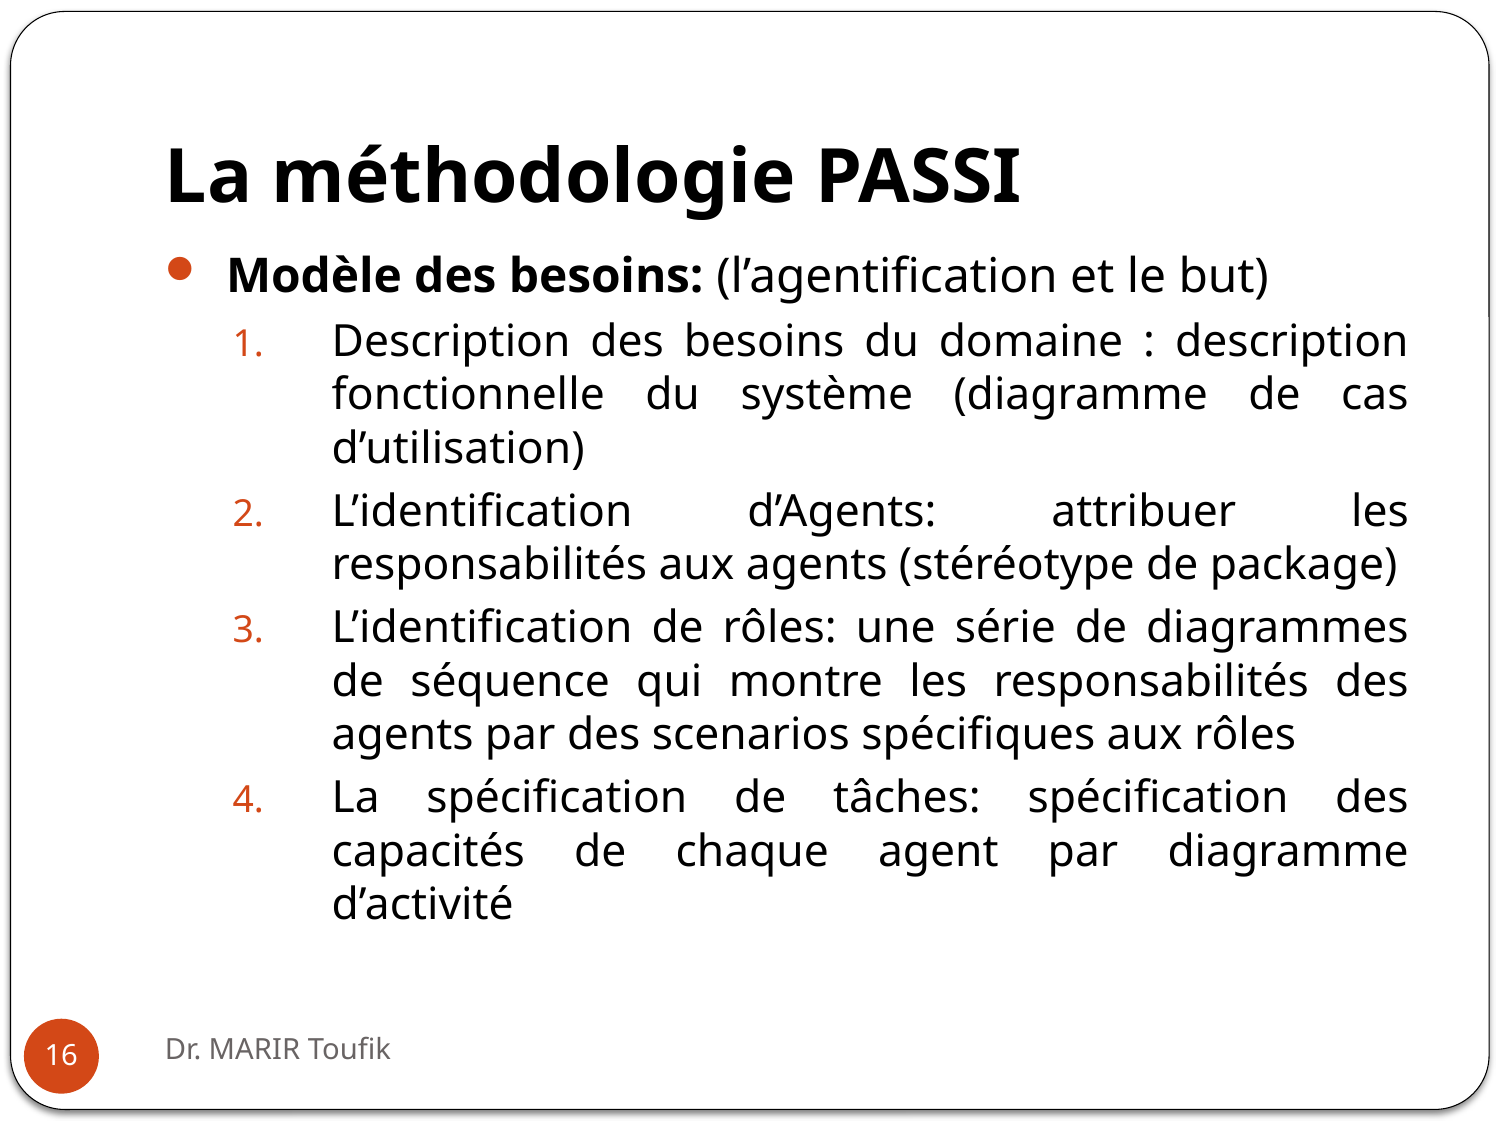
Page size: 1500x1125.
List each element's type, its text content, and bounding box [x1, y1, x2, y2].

list Modèle des besoins: (l’agentification et le but) Description des besoins du domaine : description fonctionnelle du système (diagramme de cas d’utilisation) L’identification d’Agents: attribuer les responsabilités aux agents (stéréotype de package) L’identification de rôles: une série de diagrammes de séquence qui montre les responsabilités des agents par des scenarios spécifiques aux rôles La spécification de tâches: spécification des capacités de chaque agent par diagramme d’activité [150, 237, 1425, 988]
footer Dr. MARIR Toufik [150, 1012, 800, 1088]
slide_number 16 [23, 1018, 99, 1094]
title La méthodologie PASSI [150, 45, 1425, 233]
